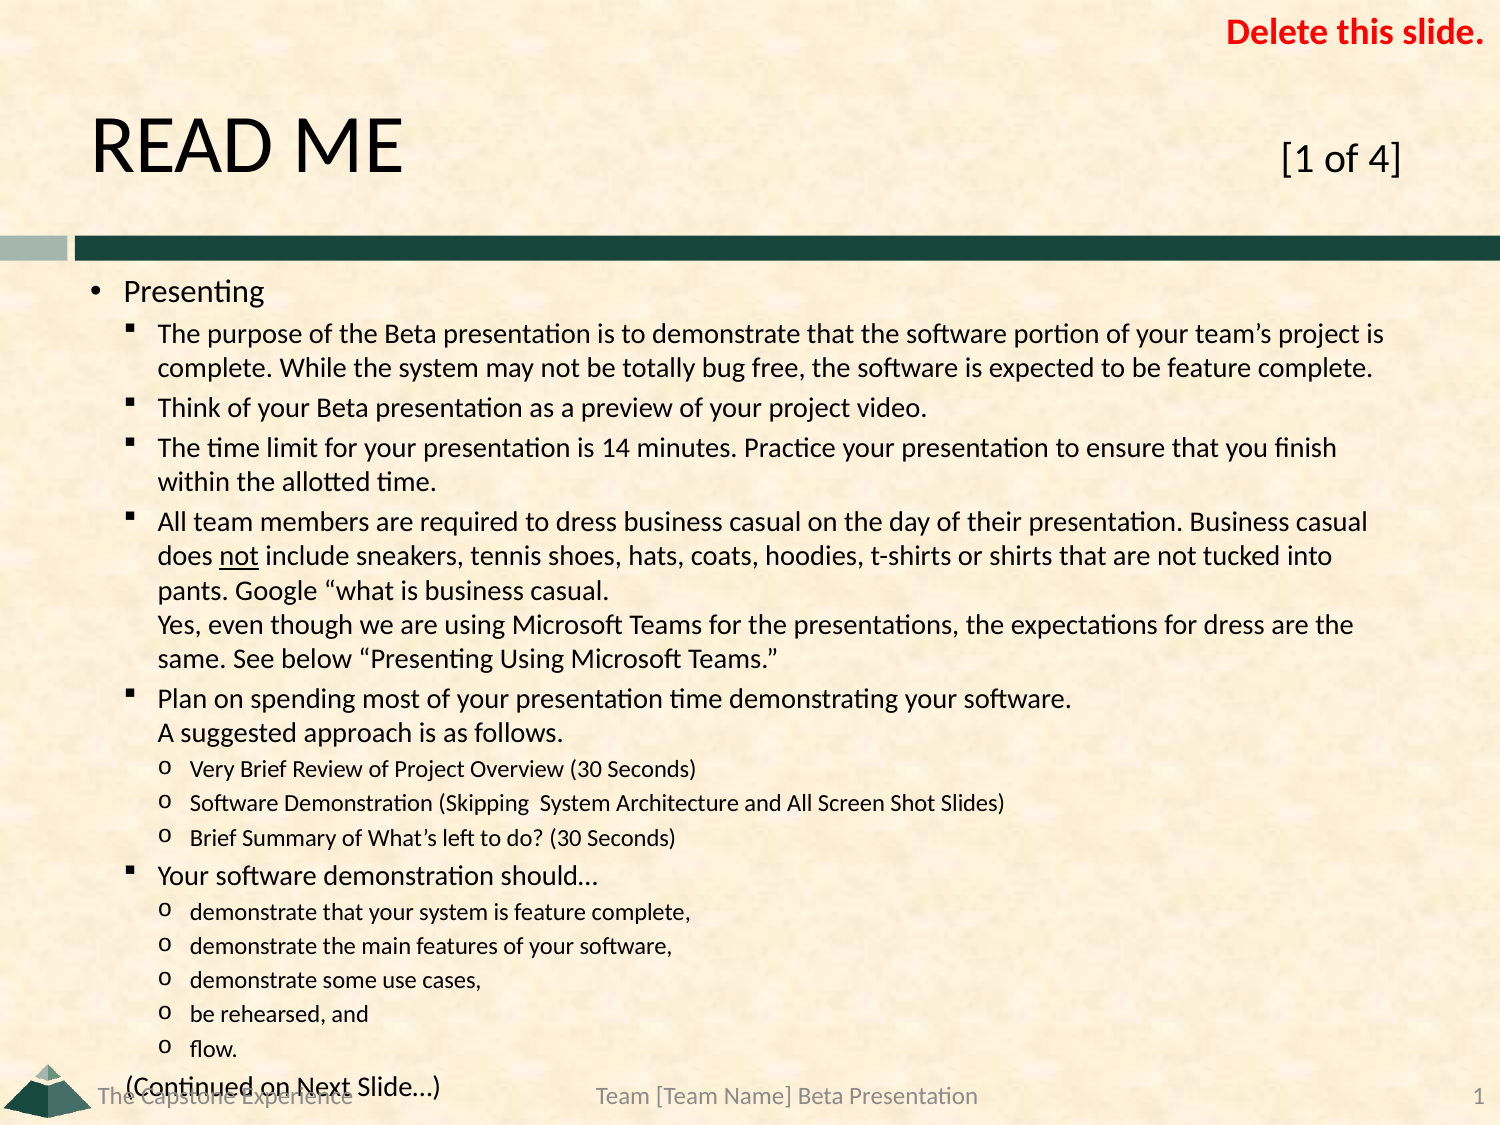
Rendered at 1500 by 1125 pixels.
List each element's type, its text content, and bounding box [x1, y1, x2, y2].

title READ ME [1 of 4] [75, 45, 1425, 233]
text_box Delete this slide. [1137, 0, 1500, 60]
footer Team [Team Name] Beta Presentation [425, 1065, 1149, 1125]
list Presenting The purpose of the Beta presentation is to demonstrate that the software portion of your team’s project is complete. While the system may not be totally bug free, the software is expected to be feature complete. Think of your Beta presentation as a preview of your project video. The time limit for your presentation is 14 minutes. Practice your presentation to ensure that you finish within the allotted time. All team members are required to dress business casual on the day of their presentation. Business casual does not include sneakers, tennis shoes, hats, coats, hoodies, t-shirts or shirts that are not tucked into pants. Google “what is business casual. Yes, even though we are using Microsoft Teams for the presentations, the expectations for dress are the same. See below “Presenting Using Microsoft Teams.” Plan on spending most of your presentation time demonstrating your software. A suggested approach is as follows. Very Brief Review of Project Overview (30 Seconds) Software Demonstration (Skipping System Architecture and All Screen Shot Slides) Brief Summary of What’s left to do? (30 Seconds) Your software demonstration should… demonstrate that your system is feature complete, demonstrate the main features of your software, demonstrate some use cases, be rehearsed, and flow. (Continued on Next Slide…) [75, 262, 1425, 1065]
slide_number 1 [1149, 1065, 1500, 1125]
picture [0, 0, 1500, 1125]
slide_number The Capstone Experience [75, 1065, 425, 1125]
